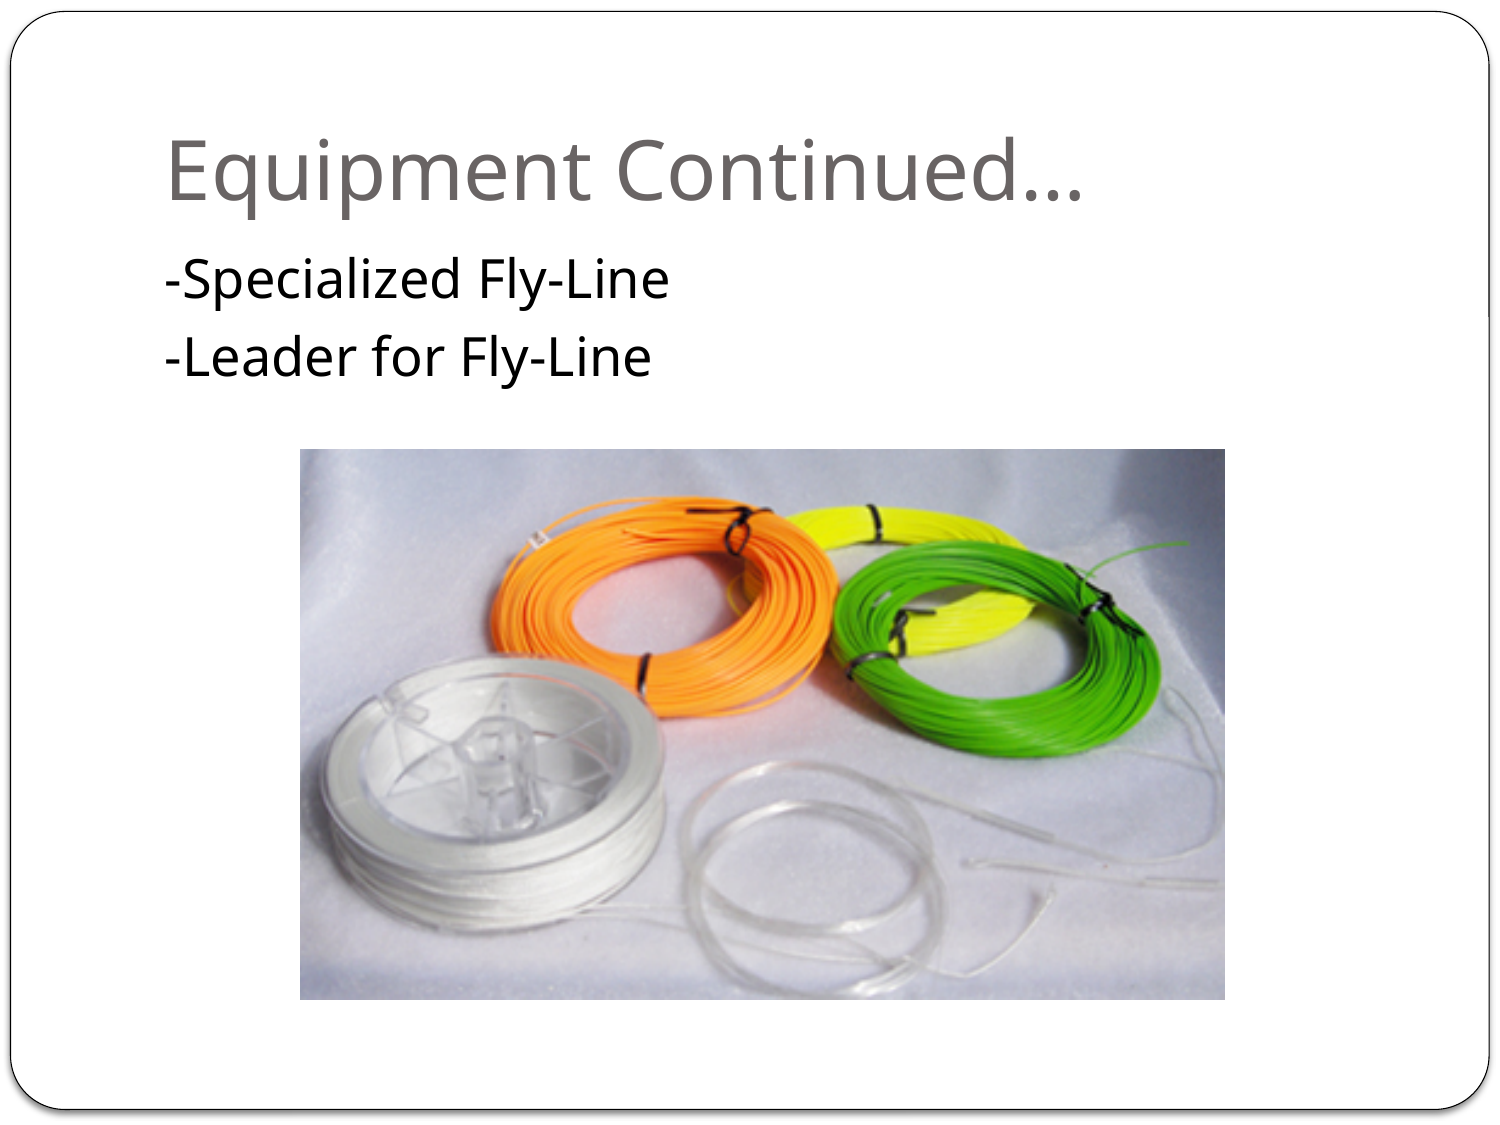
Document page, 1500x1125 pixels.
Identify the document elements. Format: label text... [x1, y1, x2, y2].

title Equipment Continued… [150, 45, 1425, 233]
list -Specialized Fly-Line -Leader for Fly-Line [150, 237, 1425, 988]
picture [299, 449, 1225, 1001]
